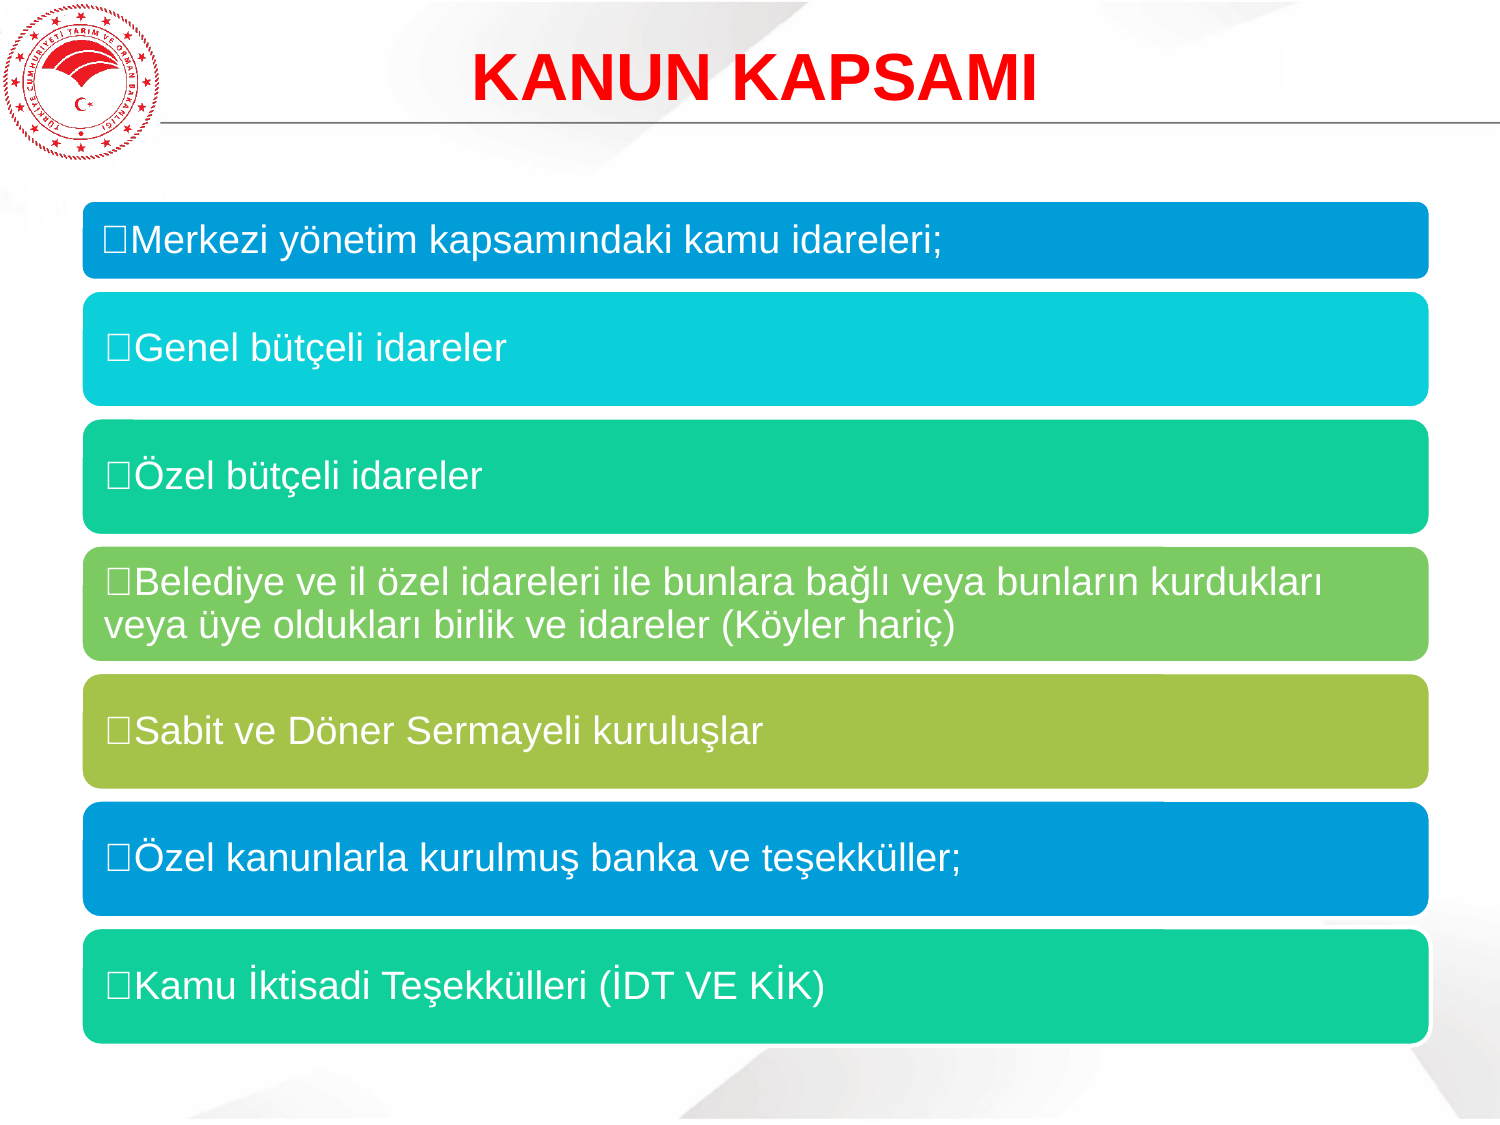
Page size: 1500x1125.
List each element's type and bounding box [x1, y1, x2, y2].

picture [0, 0, 1500, 1125]
text_box [80, 183, 1431, 1063]
